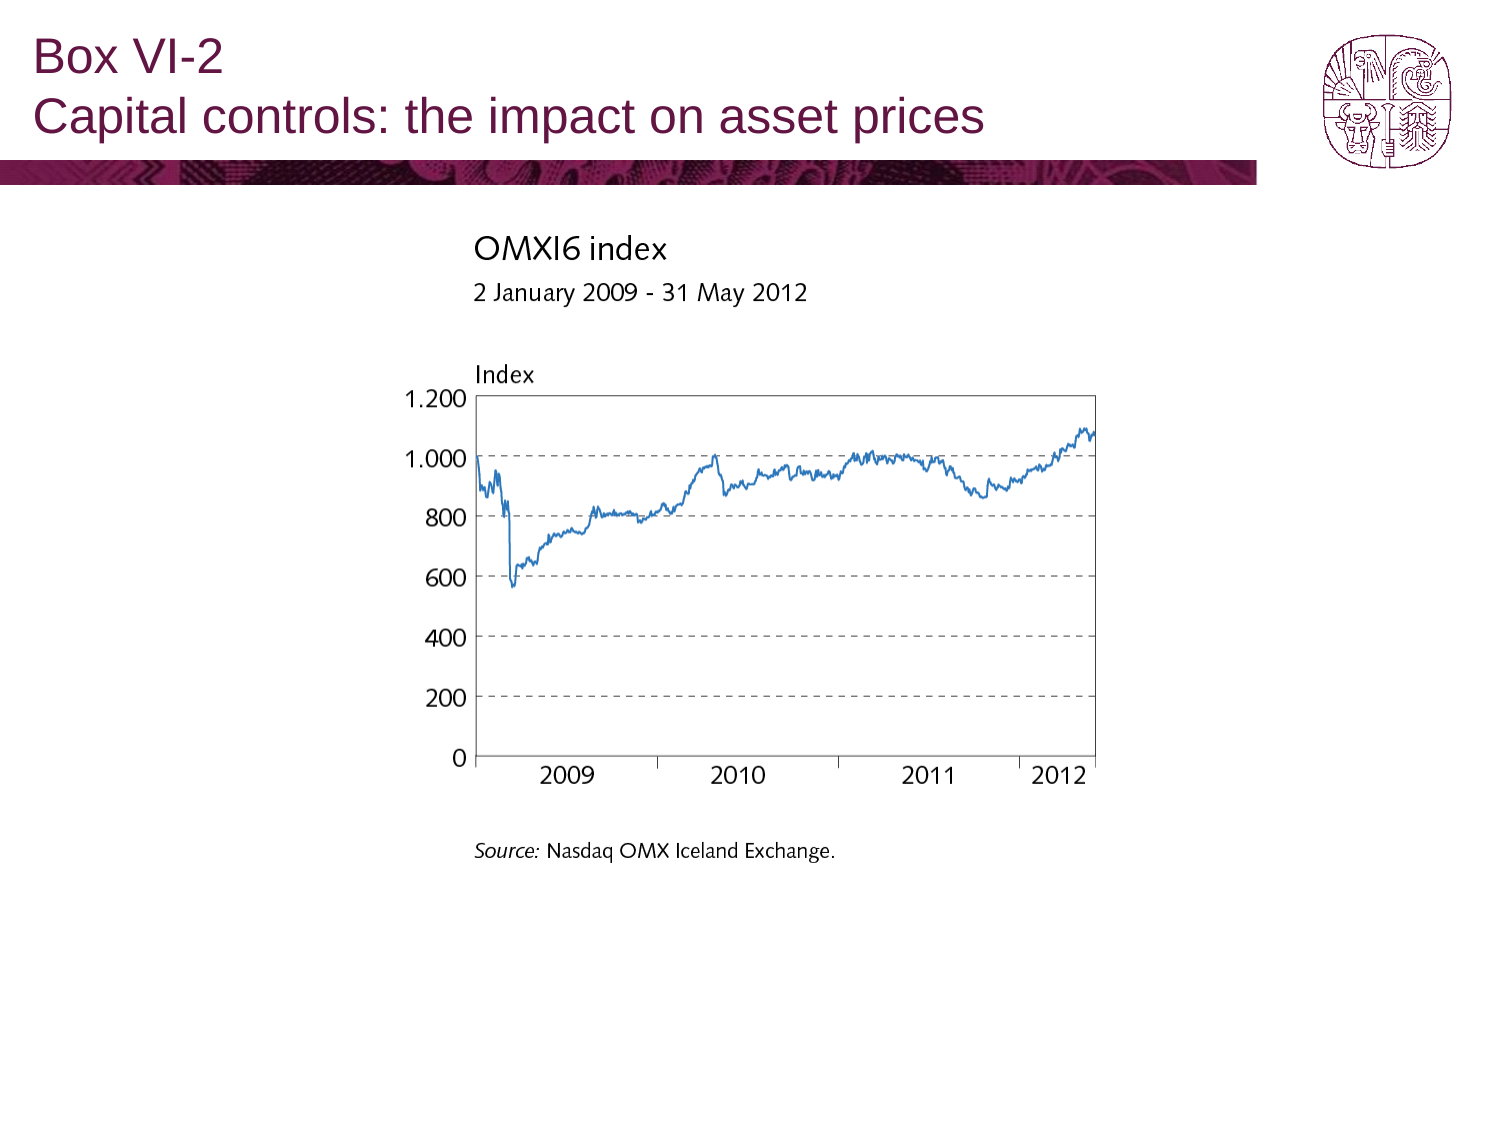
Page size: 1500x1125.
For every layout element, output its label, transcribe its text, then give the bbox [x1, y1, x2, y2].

picture [0, 160, 1258, 185]
title Box VI-2 Capital controls: the impact on asset prices [17, 19, 1247, 149]
picture [1316, 31, 1456, 173]
picture [403, 232, 1097, 893]
